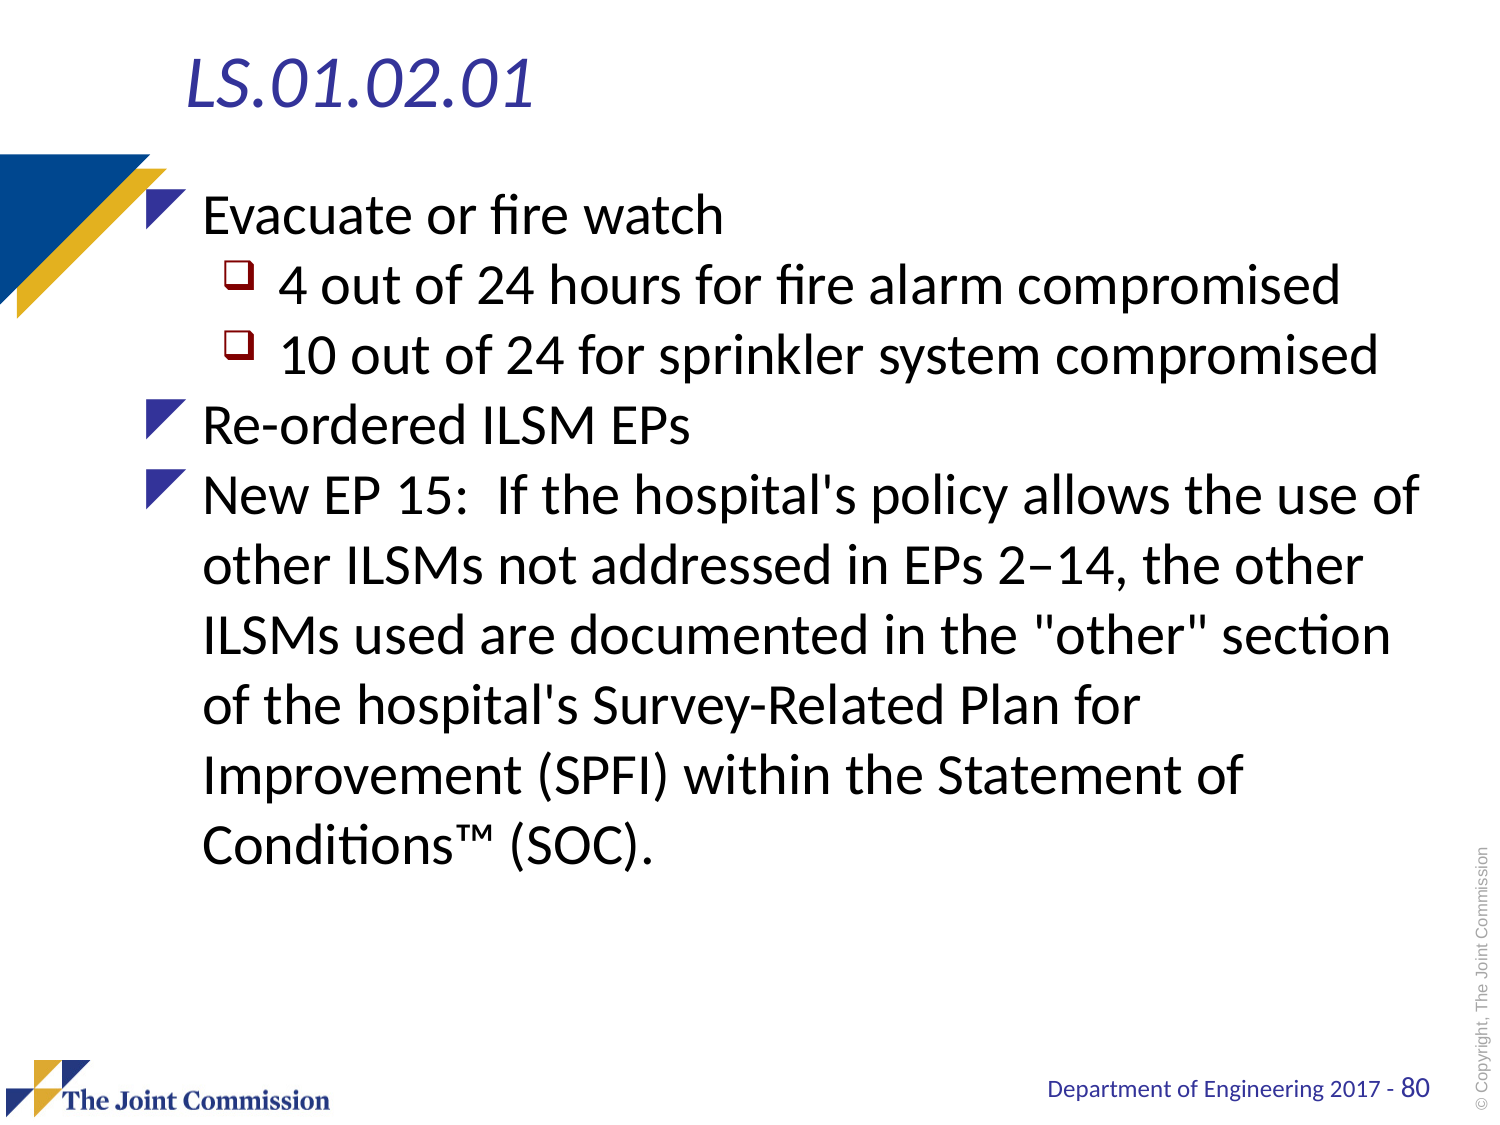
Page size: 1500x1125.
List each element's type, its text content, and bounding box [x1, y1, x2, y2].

list Evacuate or fire watch 4 out of 24 hours for fire alarm compromised 10 out of 24 for sprinkler system compromised Re-ordered ILSM EPs New EP 15: If the hospital's policy allows the use of other ILSMs not addressed in EPs 2–14, the other ILSMs used are documented in the "other" section of the hospital's Survey-Related Plan for Improvement (SPFI) within the Statement of Conditions™ (SOC). [130, 168, 1438, 965]
picture [6, 1060, 336, 1121]
title LS.01.02.01 [170, 5, 1500, 169]
